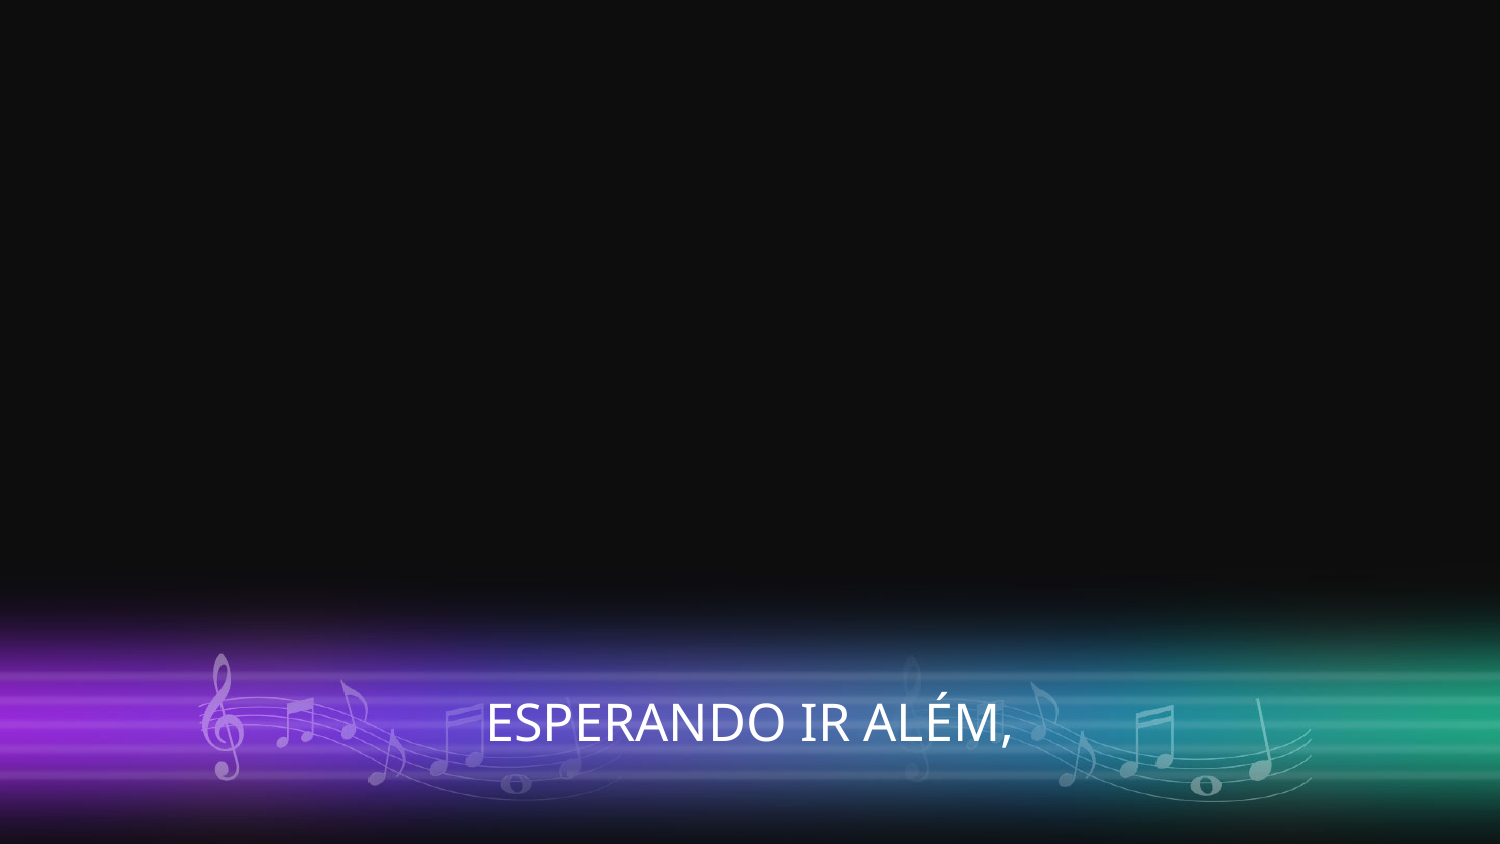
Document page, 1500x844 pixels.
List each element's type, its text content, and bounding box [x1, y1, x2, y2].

text_box ESPERANDO IR ALÉM, [374, 682, 1125, 760]
picture [0, 0, 1500, 844]
